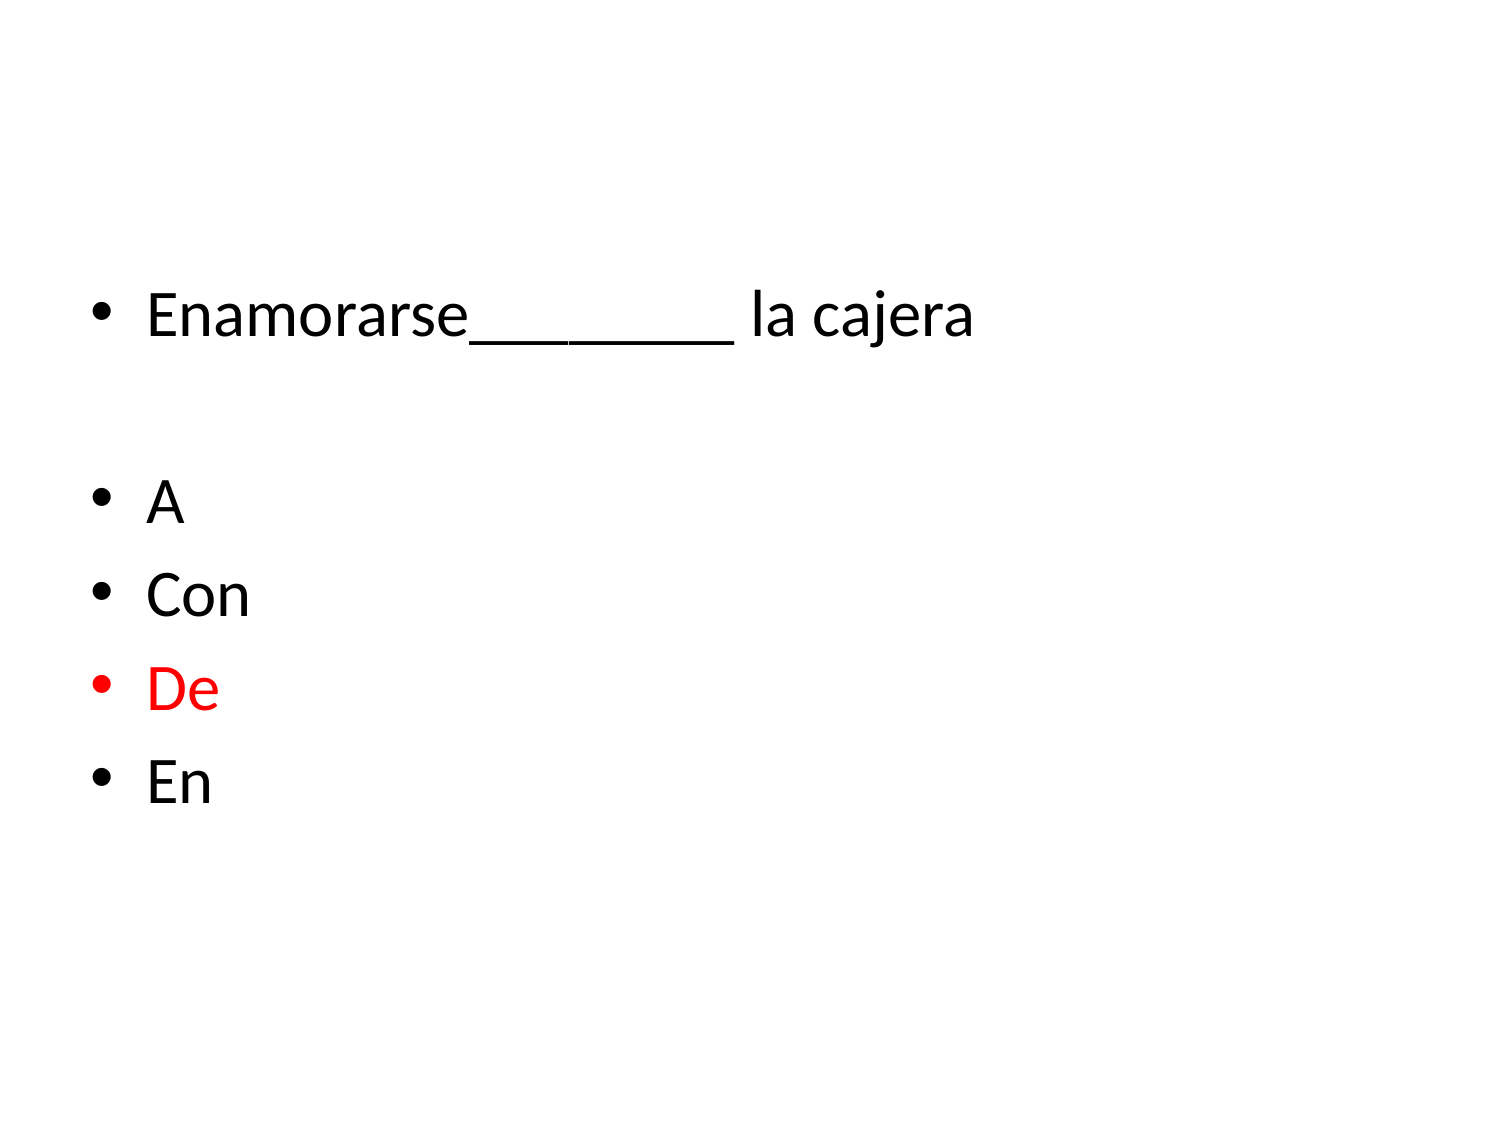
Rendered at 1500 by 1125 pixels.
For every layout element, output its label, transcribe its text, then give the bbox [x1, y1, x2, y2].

list Enamorarse________ la cajera A Con De En [75, 262, 1425, 1005]
